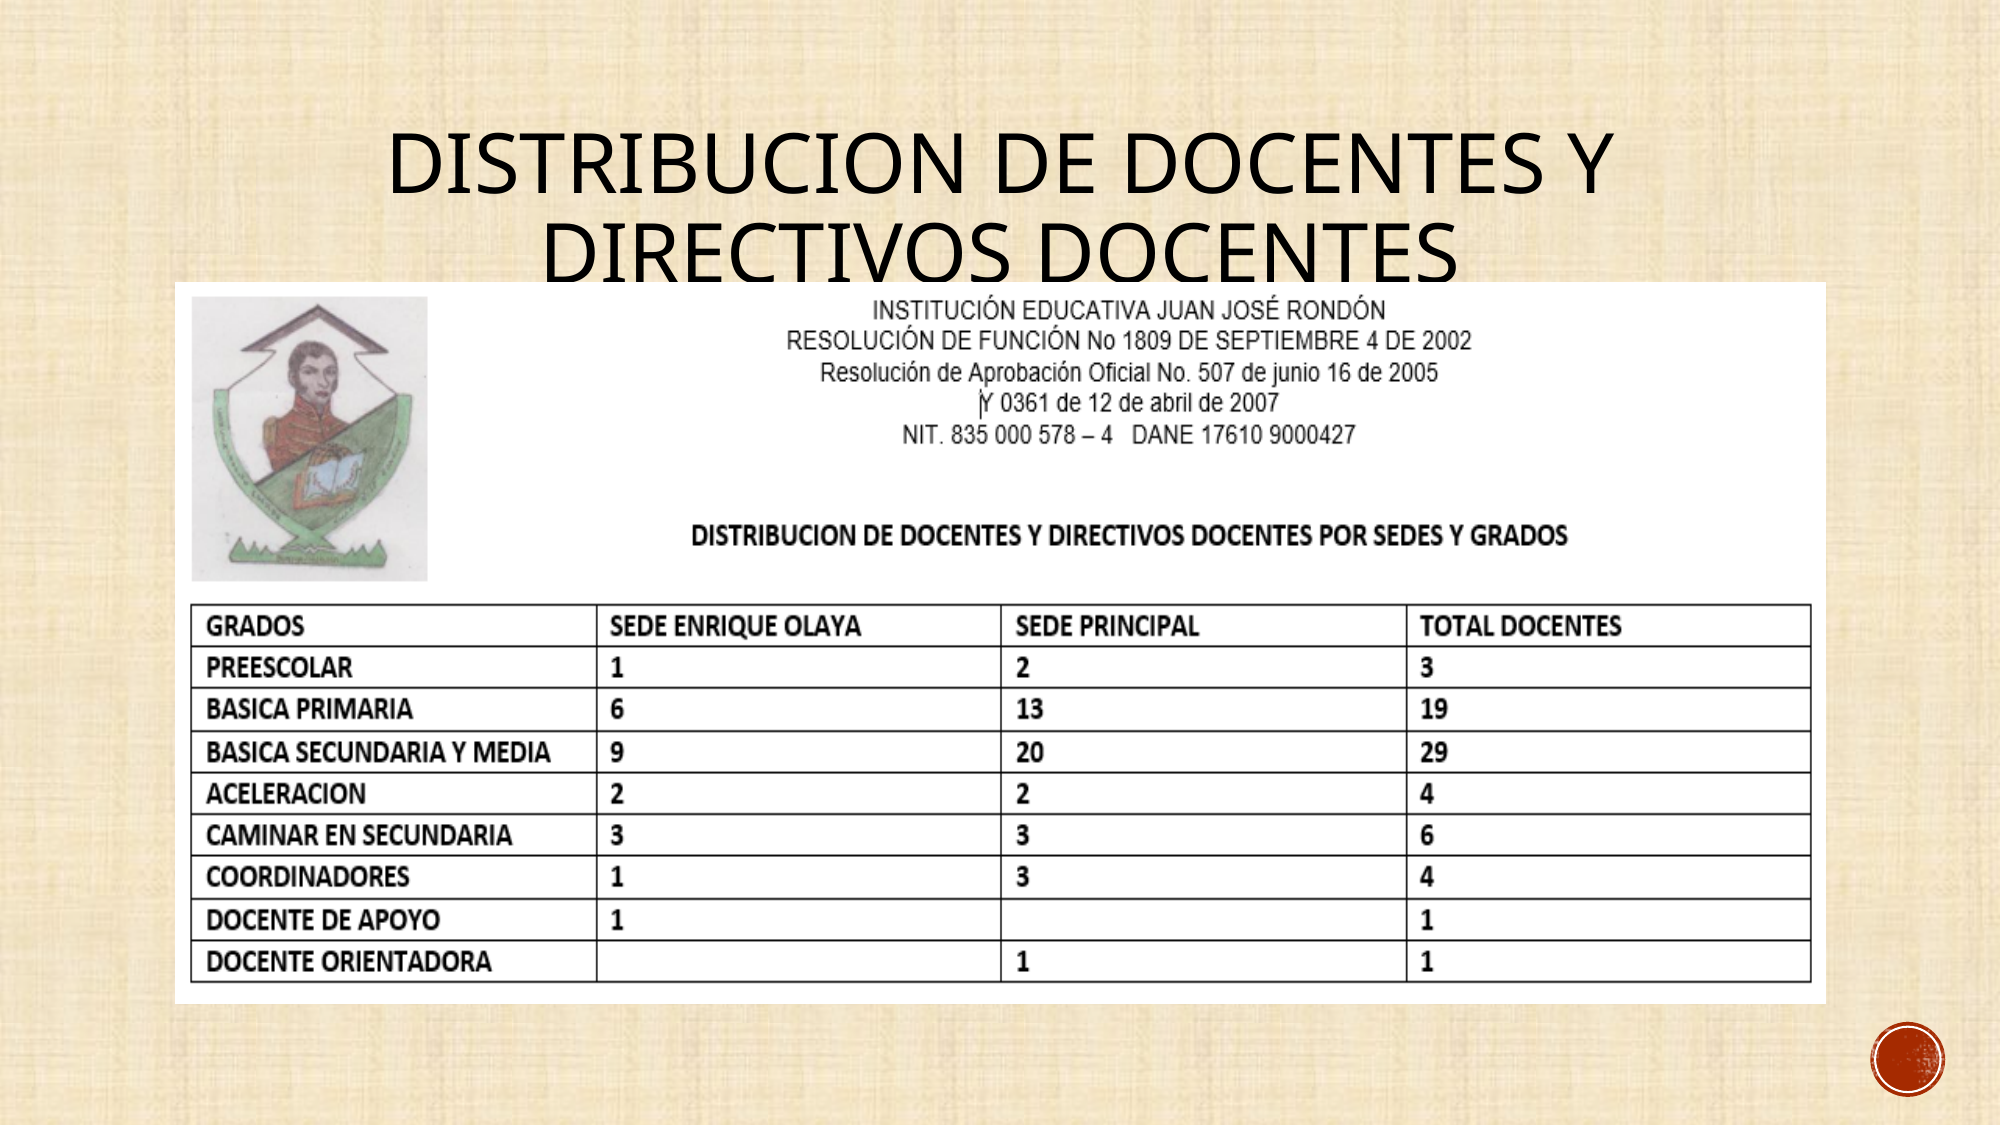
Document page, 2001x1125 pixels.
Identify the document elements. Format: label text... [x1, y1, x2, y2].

title DISTRIBUCION DE DOCENTES Y DIRECTIVOS DOCENTES [175, 79, 1826, 282]
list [176, 284, 1824, 1004]
